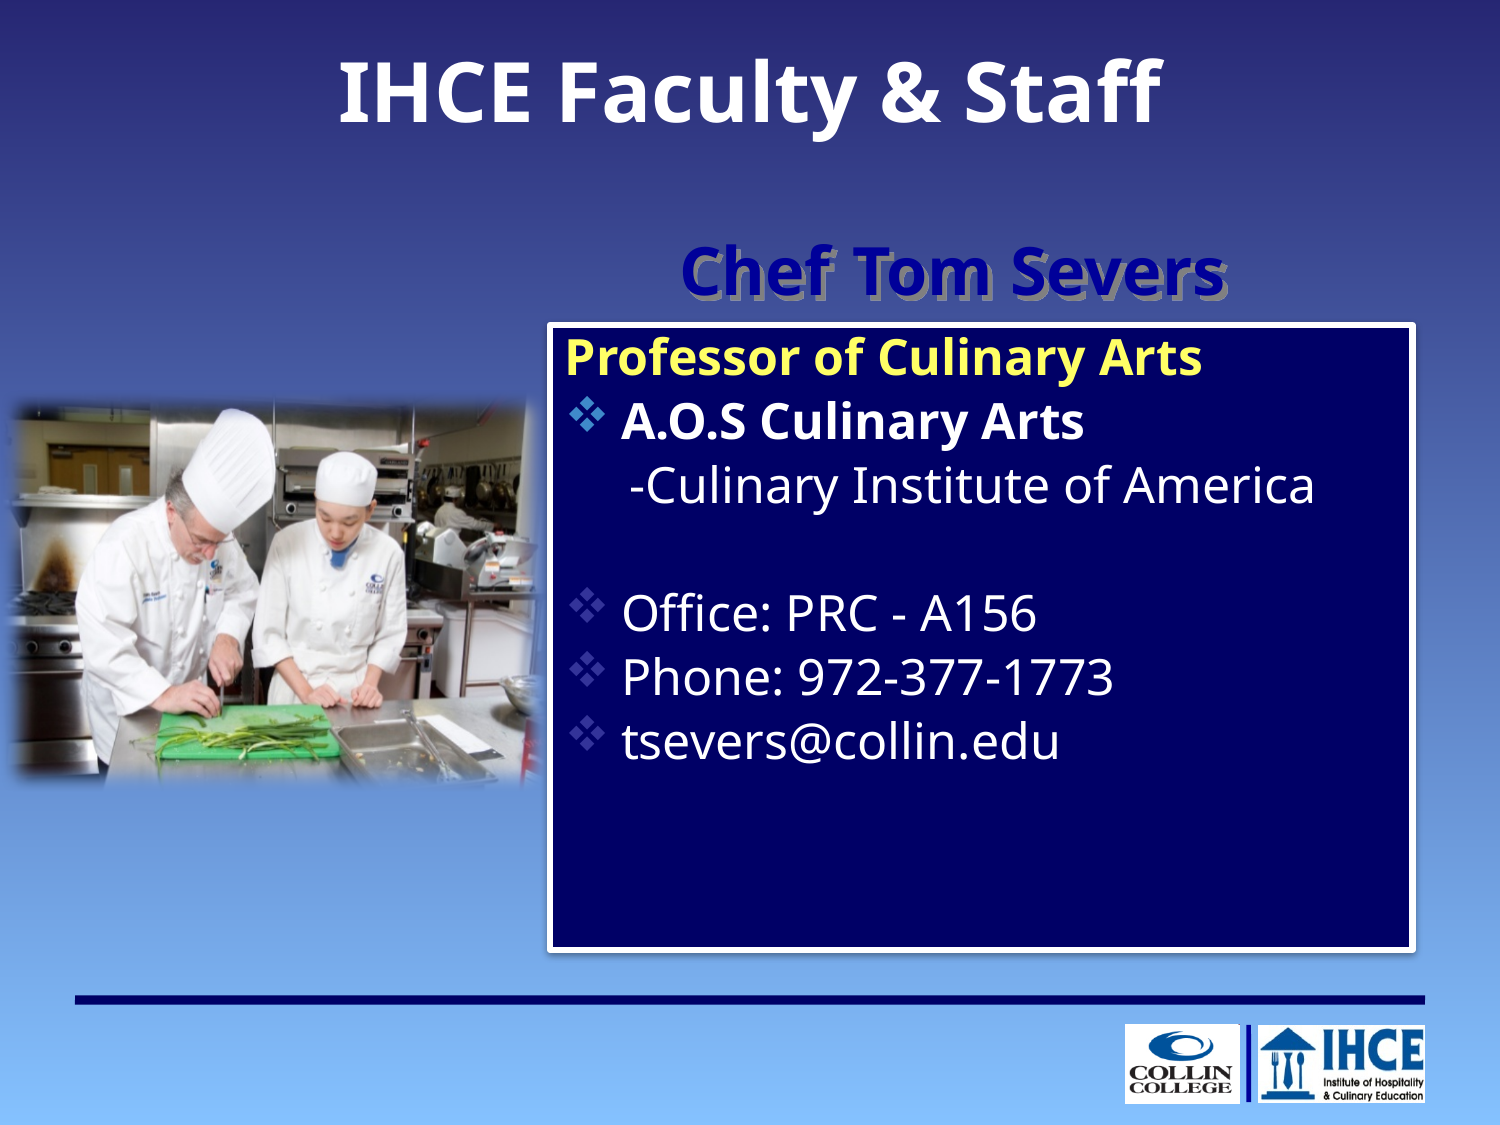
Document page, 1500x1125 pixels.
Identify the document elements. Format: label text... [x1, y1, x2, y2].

picture [1125, 1024, 1240, 1104]
text_box Professor of Culinary Arts A.O.S Culinary Arts -Culinary Institute of America Office: PRC - A156 Phone: 972-377-1773 tsevers@collin.edu [547, 322, 1416, 953]
picture [0, 389, 549, 794]
text_box Chef Tom Severs [402, 168, 1500, 356]
picture [1258, 1025, 1425, 1103]
title IHCE Faculty & Staff [74, 44, 1426, 233]
